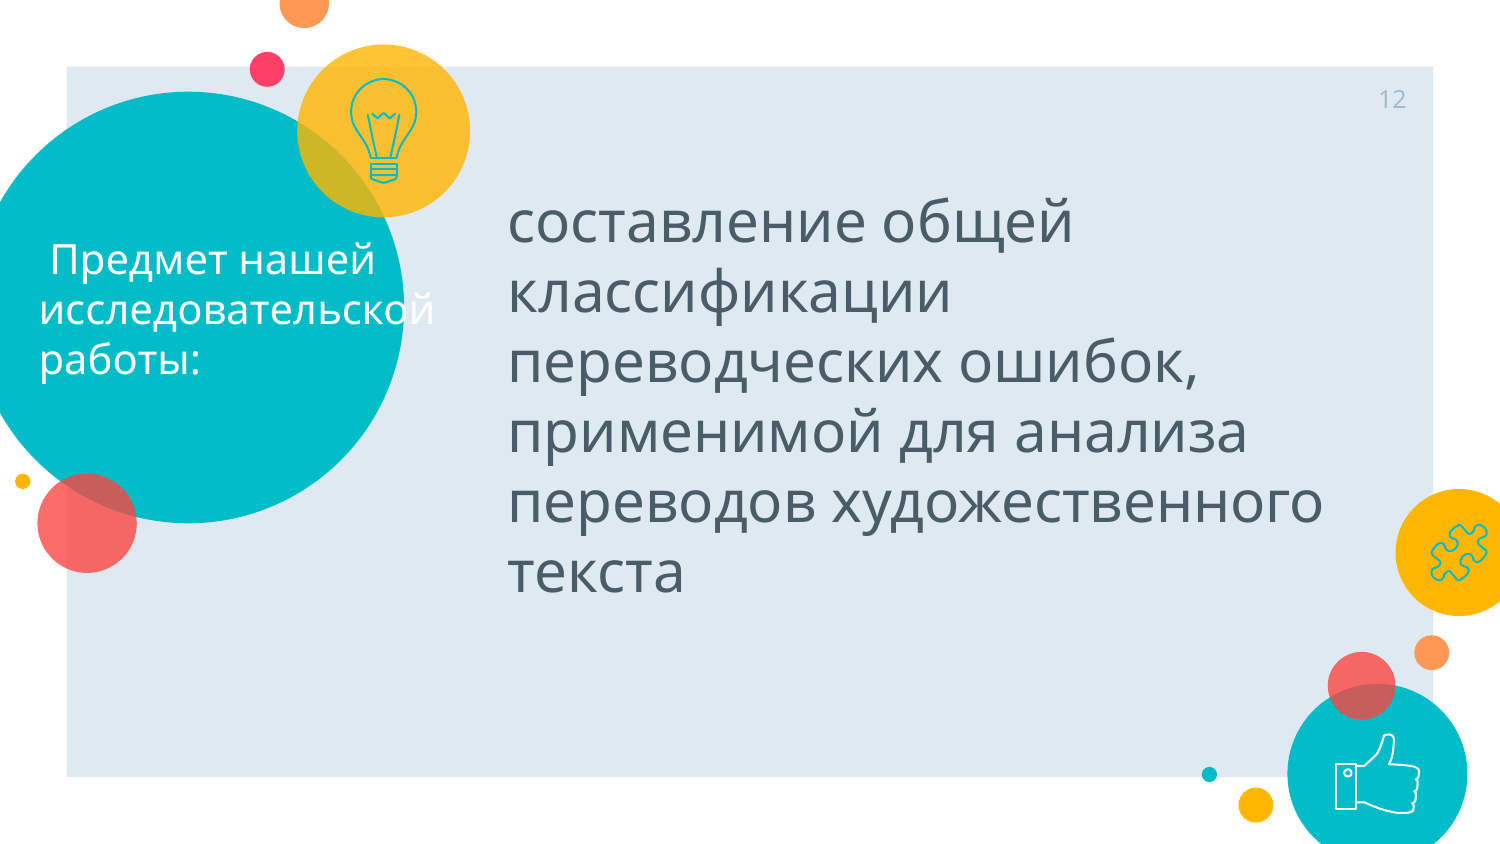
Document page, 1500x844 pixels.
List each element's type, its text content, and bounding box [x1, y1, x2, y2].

list составление общей классификации переводческих ошибок, применимой для анализа переводов художественного текста [476, 169, 1345, 706]
title Предмет нашей исследовательской работы: [23, 91, 479, 524]
slide_number 12 [1331, 68, 1422, 134]
